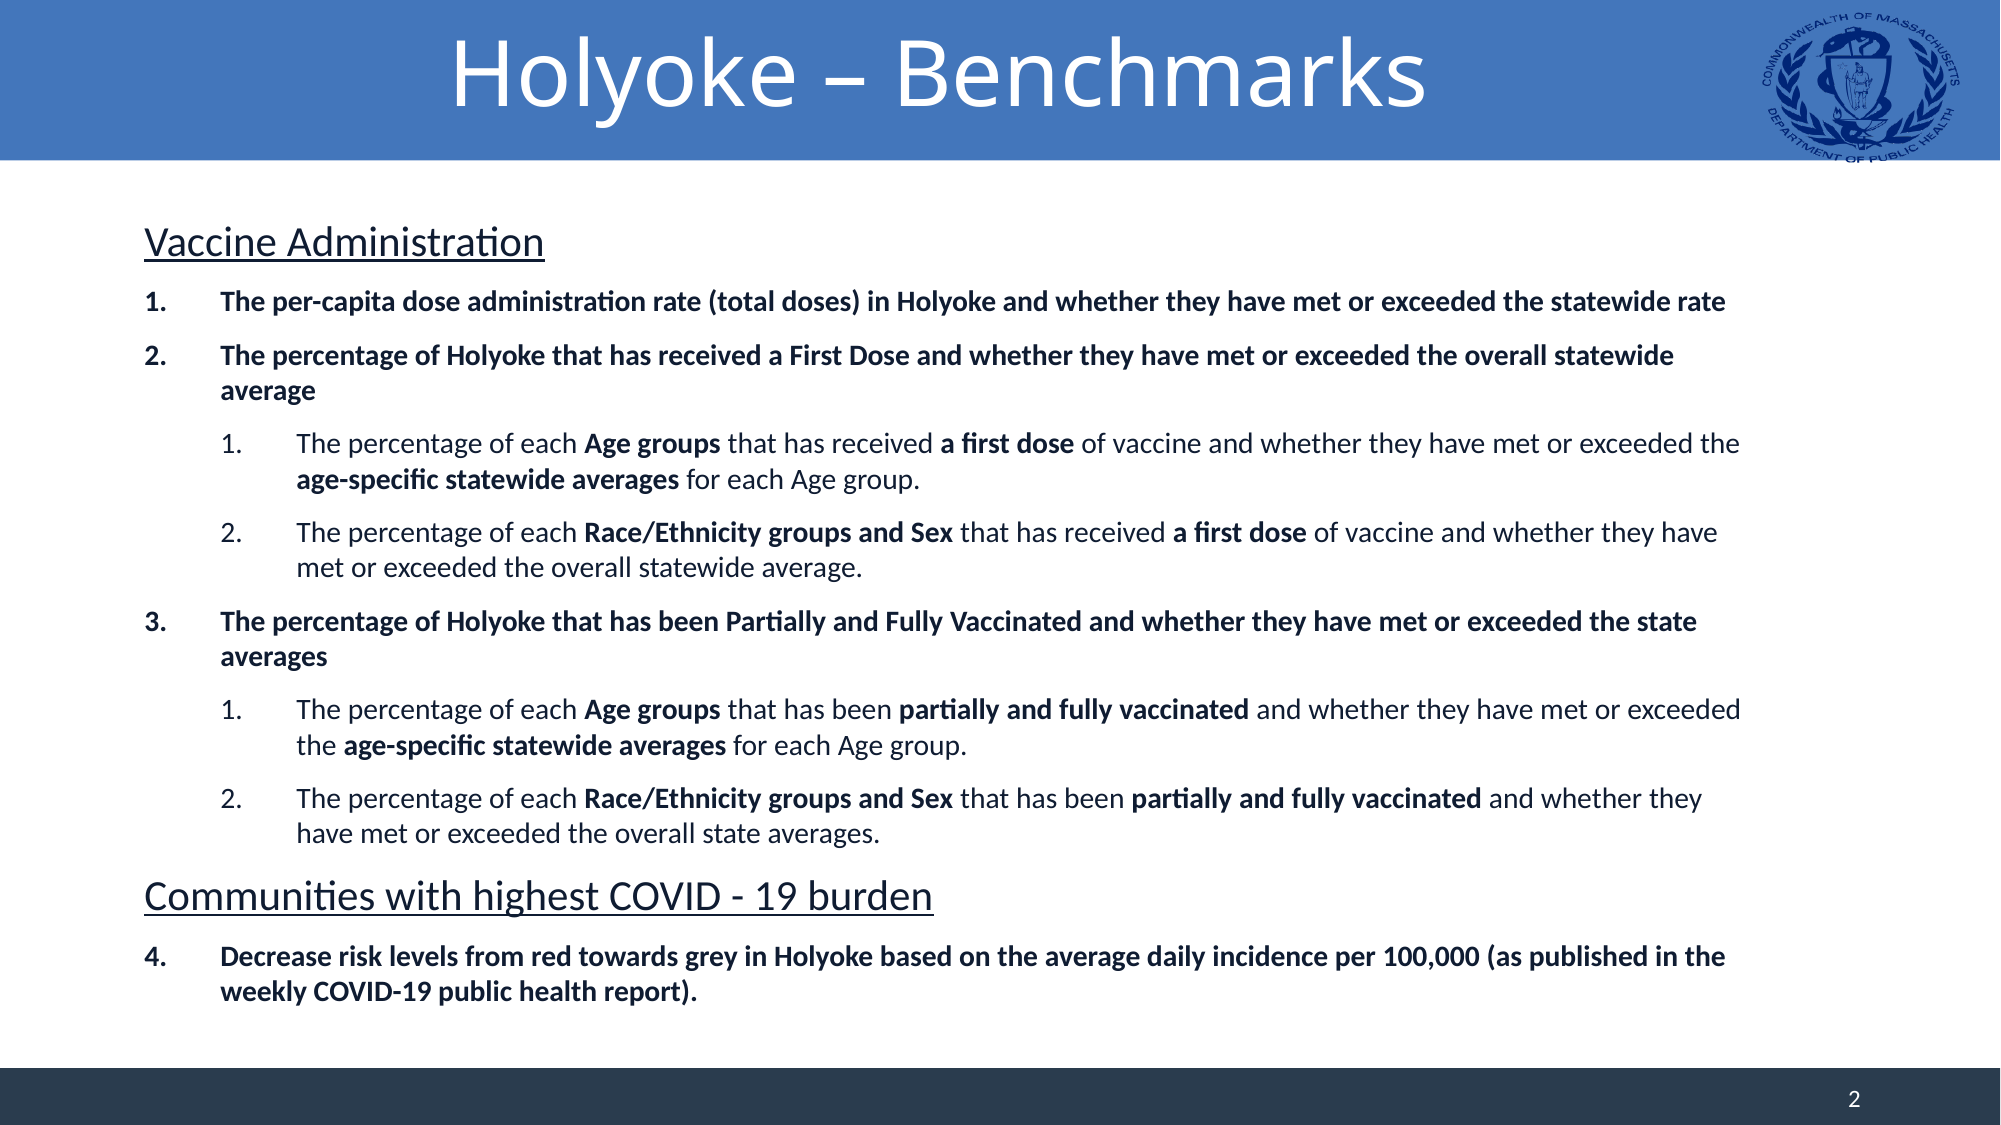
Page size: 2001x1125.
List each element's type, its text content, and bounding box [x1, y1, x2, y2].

list Vaccine Administration The per-capita dose administration rate (total doses) in Holyoke and whether they have met or exceeded the statewide rate The percentage of Holyoke that has received a First Dose and whether they have met or exceeded the overall statewide average The percentage of each Age groups that has received a first dose of vaccine and whether they have met or exceeded the age-specific statewide averages for each Age group. The percentage of each Race/Ethnicity groups and Sex that has received a first dose of vaccine and whether they have met or exceeded the overall statewide average. The percentage of Holyoke that has been Partially and Fully Vaccinated and whether they have met or exceeded the state averages The percentage of each Age groups that has been partially and fully vaccinated and whether they have met or exceeded the age-specific statewide averages for each Age group. The percentage of each Race/Ethnicity groups and Sex that has been partially and fully vaccinated and whether they have met or exceeded the overall state averages. Communities with highest COVID - 19 burden Decrease risk levels from red towards grey in Holyoke based on the average daily incidence per 100,000 (as published in the weekly COVID-19 public health report). [129, 205, 1776, 1019]
title Holyoke – Benchmarks [78, 7, 1800, 150]
slide_number 2 [1833, 1074, 1934, 1125]
picture [1760, 12, 1961, 163]
